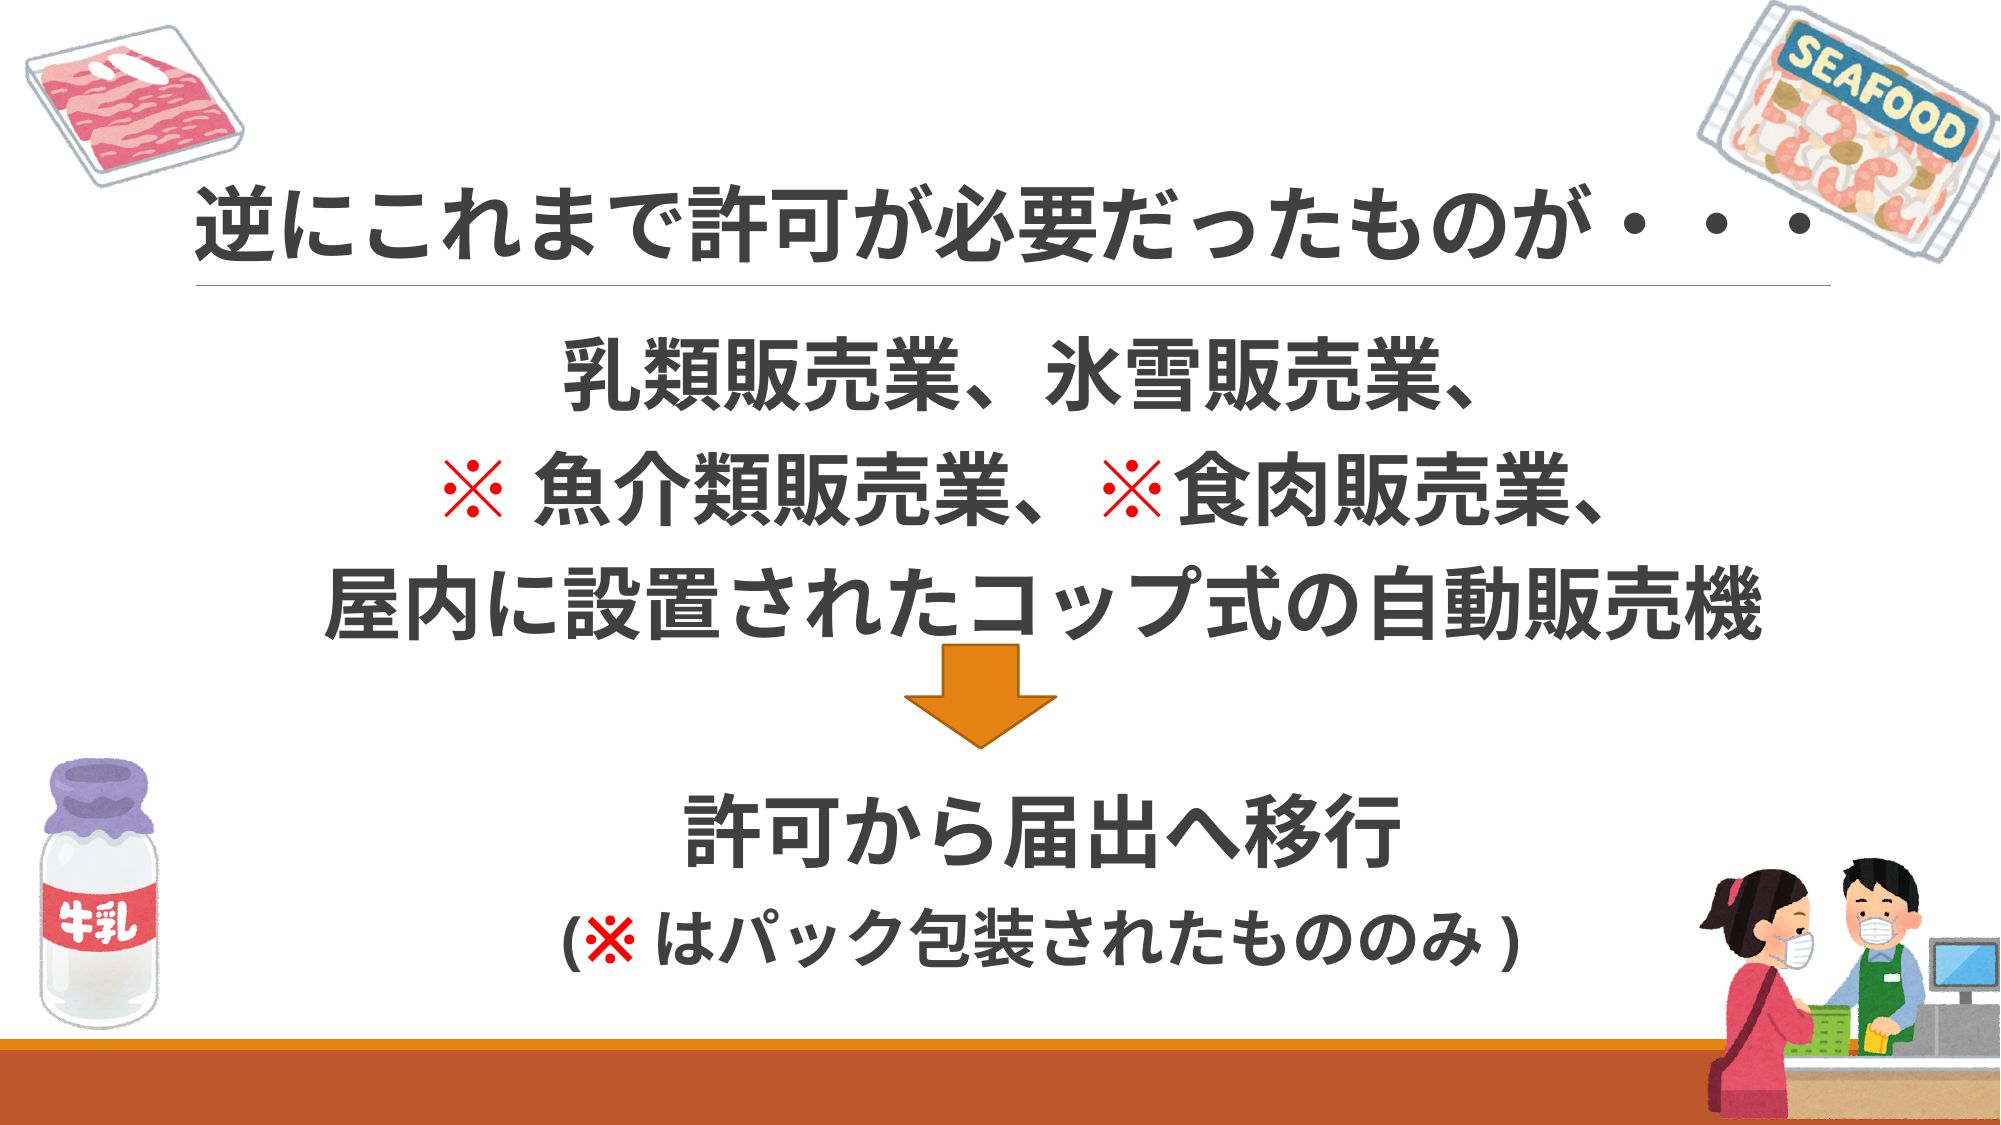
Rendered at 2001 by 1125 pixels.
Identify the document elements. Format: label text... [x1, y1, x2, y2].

list 乳類販売業、氷雪販売業、 ※魚介類販売業、※食肉販売業、 屋内に設置されたコップ式の自動販売機 許可から届出へ移行 (※はパック包装されたもののみ) [180, 328, 1889, 989]
picture [0, 747, 225, 1037]
picture [1693, 825, 2000, 1125]
picture [1662, 0, 2000, 300]
picture [18, 11, 249, 200]
text_box [904, 643, 1058, 750]
title 逆にこれまで許可が必要だったものが・・・ [178, 98, 1888, 281]
